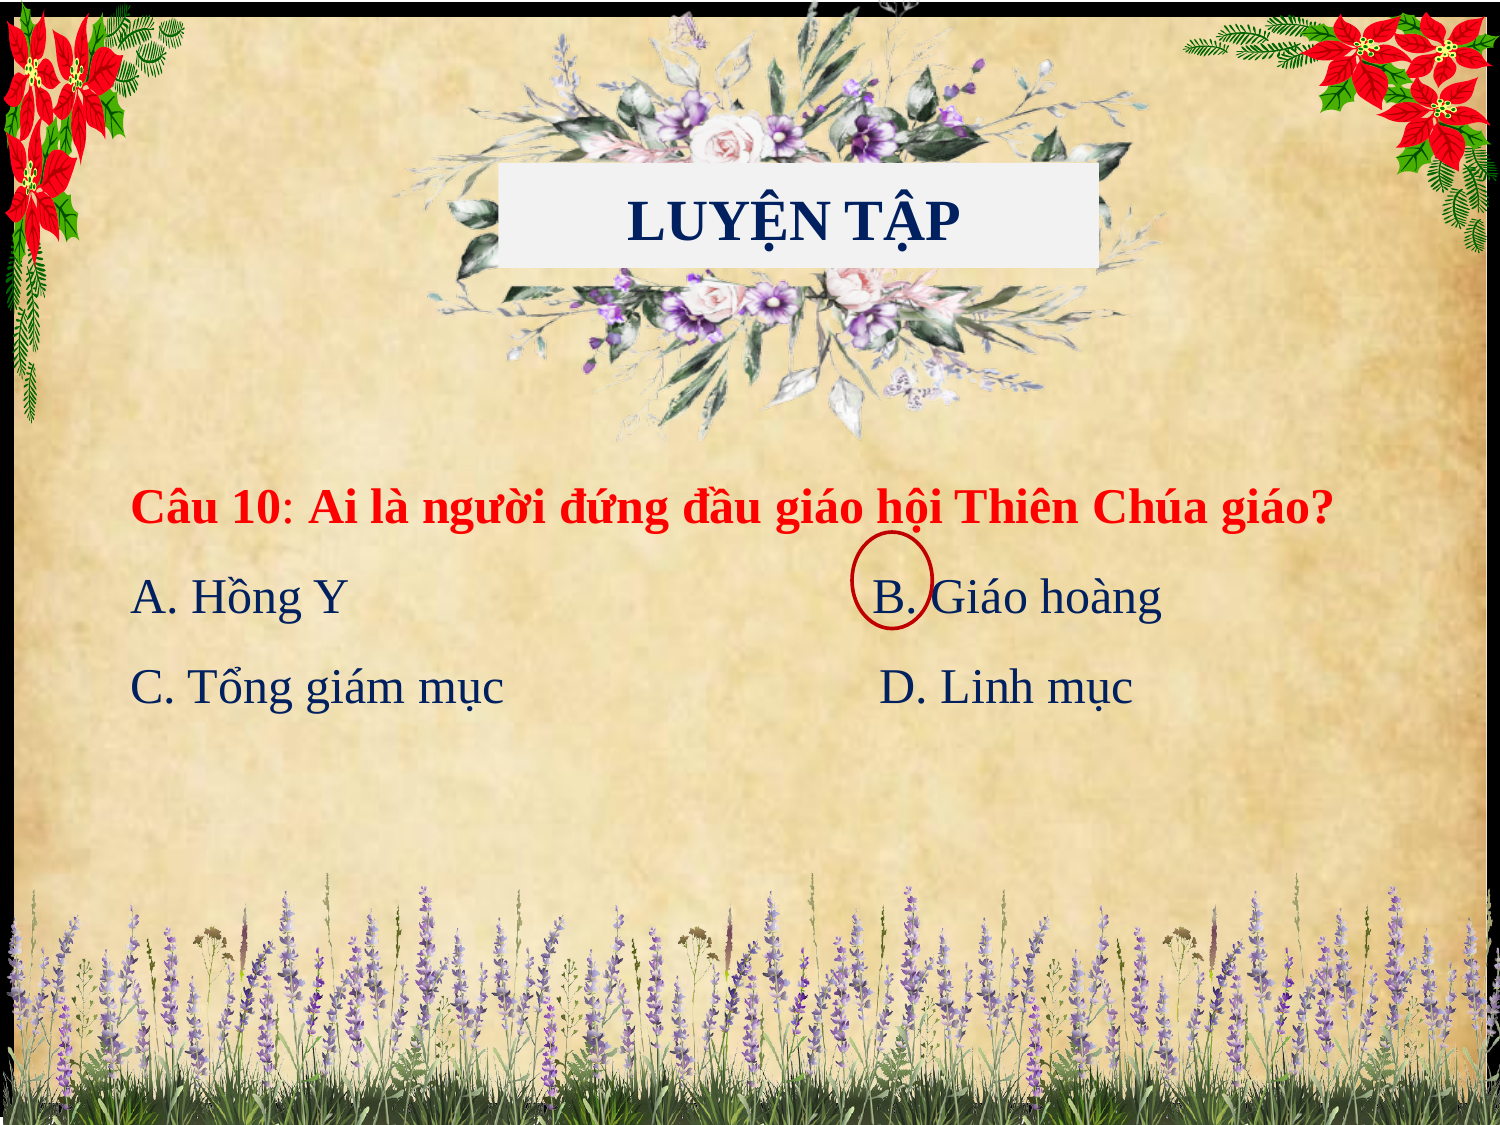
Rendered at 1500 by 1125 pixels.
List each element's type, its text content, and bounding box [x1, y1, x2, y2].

picture [1476, 178, 1487, 190]
picture [1480, 202, 1487, 209]
picture [1469, 123, 1487, 139]
picture [1479, 194, 1487, 199]
picture [1482, 49, 1487, 61]
text_box [851, 530, 934, 630]
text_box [3, 848, 1500, 1125]
text_box Câu 10: Ai là người đứng đầu giáo hội Thiên Chúa giáo? A. Hồng Y B. Giáo hoàng C. Tổng giám mục D. Linh mục [115, 436, 1458, 722]
picture [1479, 190, 1487, 195]
picture [3, 0, 1487, 848]
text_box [332, 0, 1226, 477]
picture [1475, 145, 1487, 150]
picture [1479, 17, 1487, 35]
